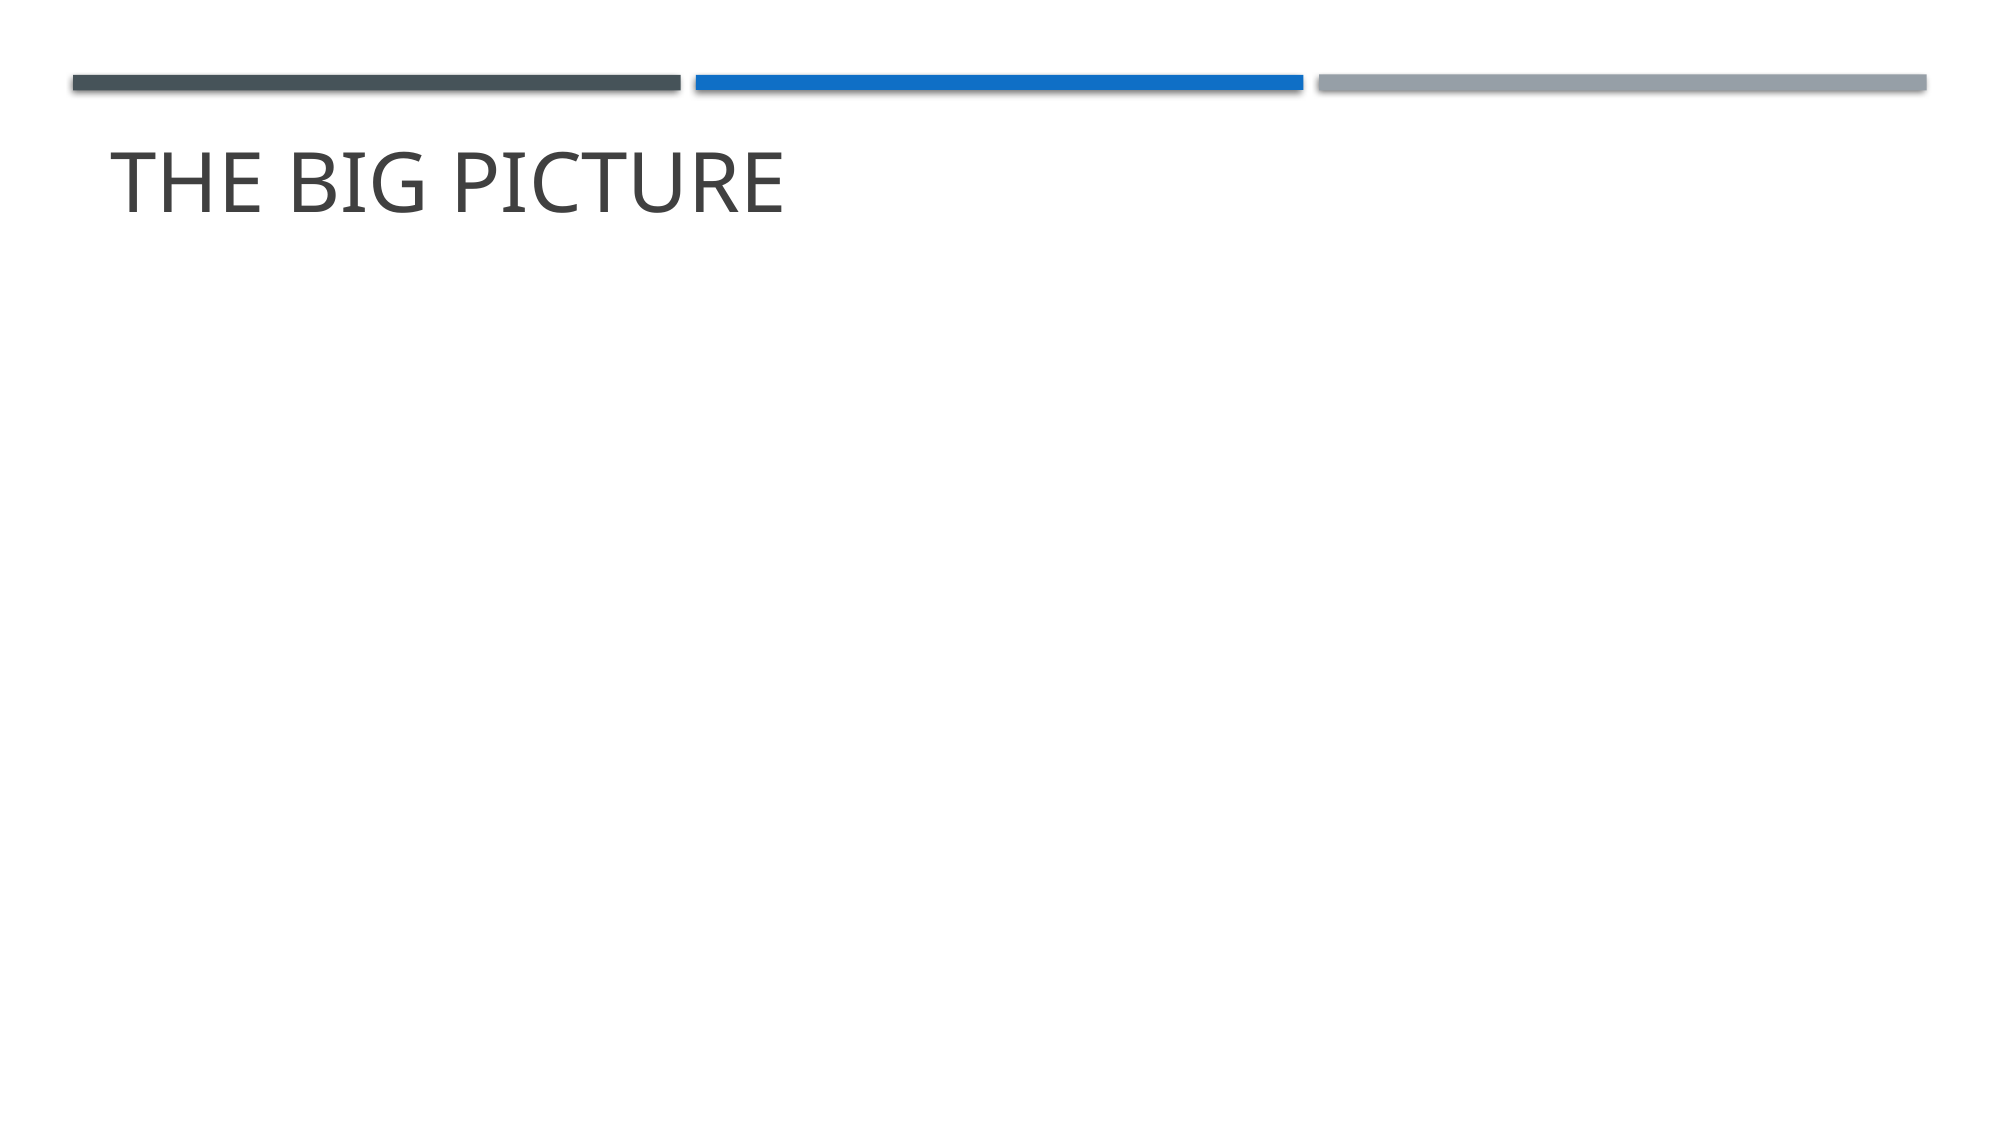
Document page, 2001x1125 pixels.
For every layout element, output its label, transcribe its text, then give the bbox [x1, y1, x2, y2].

title The big picture [95, 115, 1905, 237]
